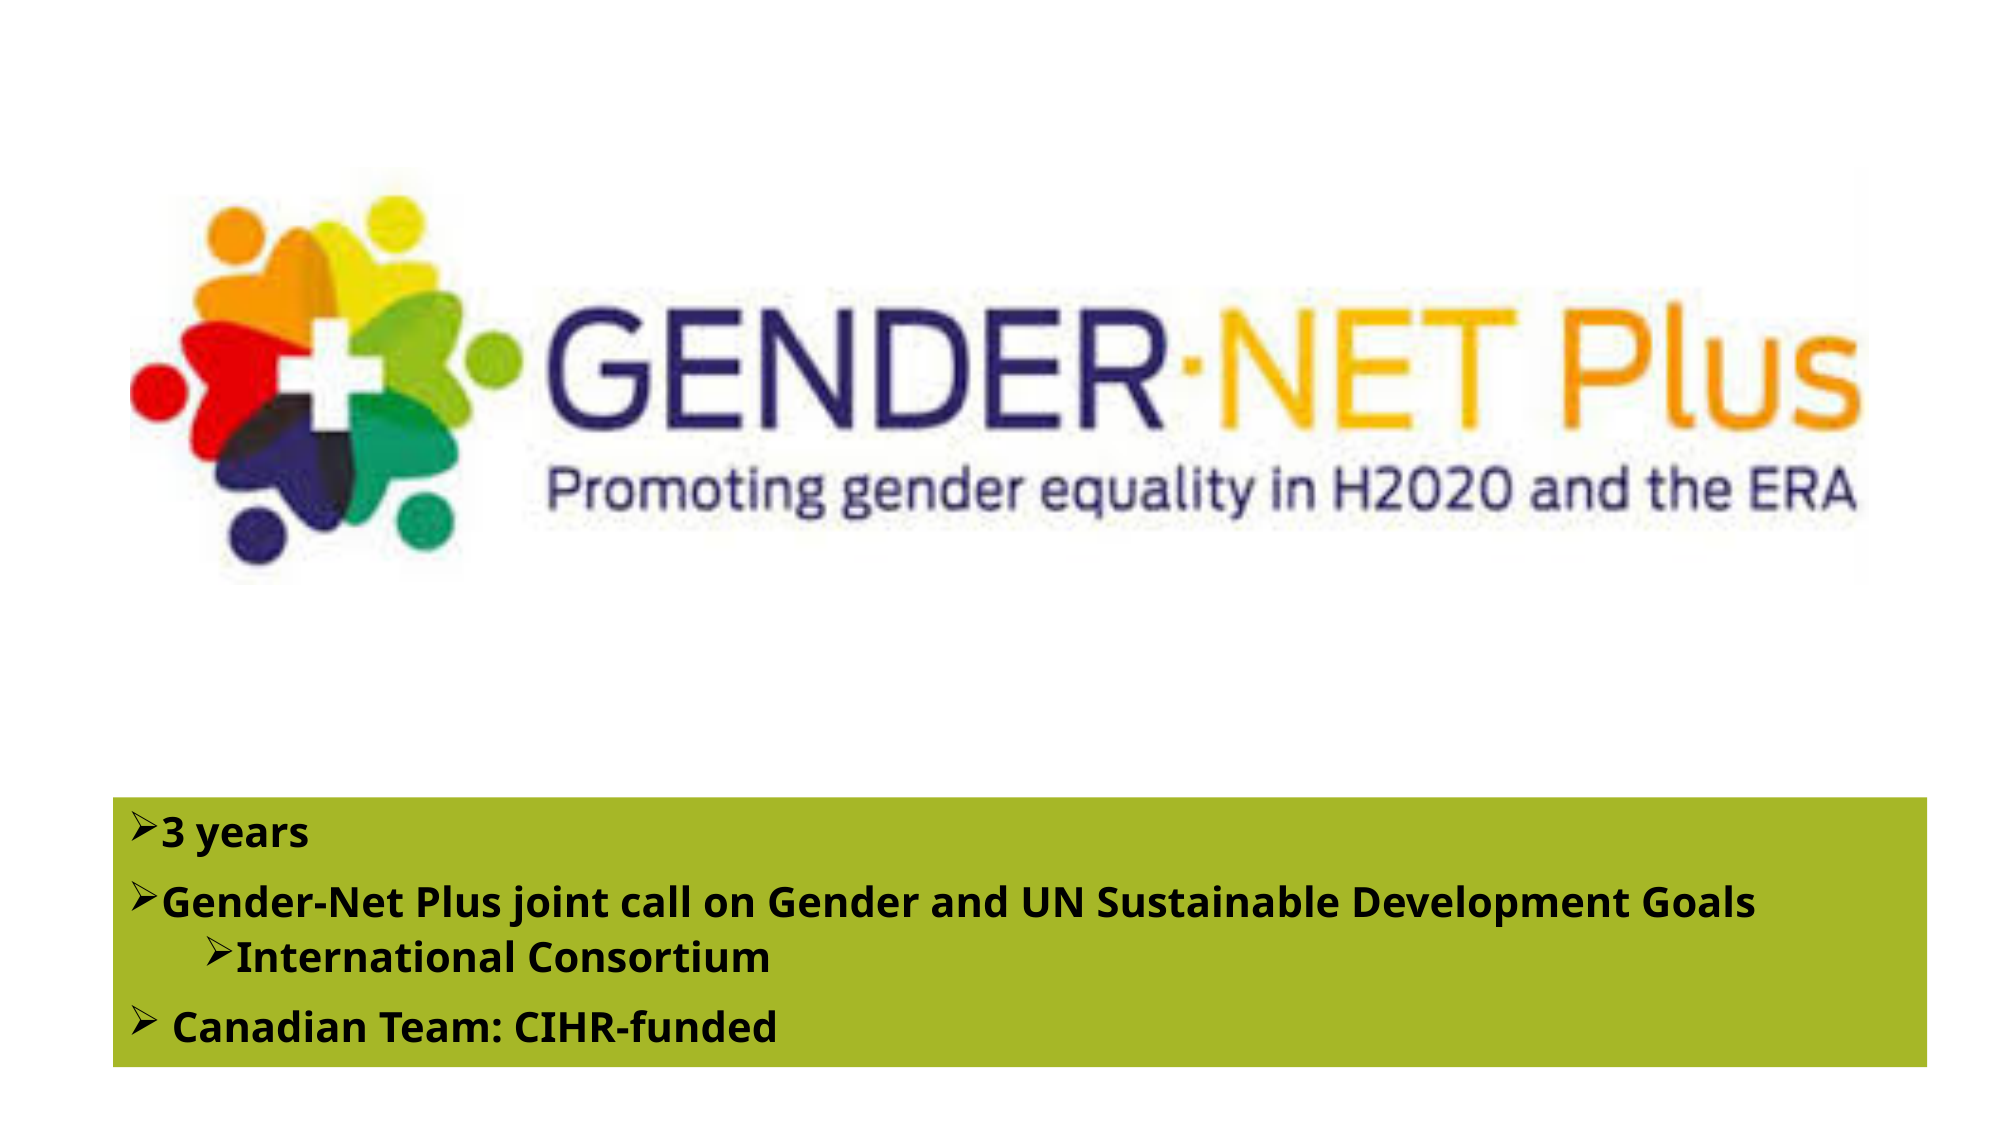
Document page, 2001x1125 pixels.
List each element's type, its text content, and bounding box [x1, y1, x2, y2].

picture [130, 167, 1869, 586]
title 3 years [98, 125, 1868, 677]
list 3 years Gender-Net Plus joint call on Gender and UN Sustainable Development Goals International Consortium Canadian Team: CIHR-funded [113, 797, 1928, 1068]
